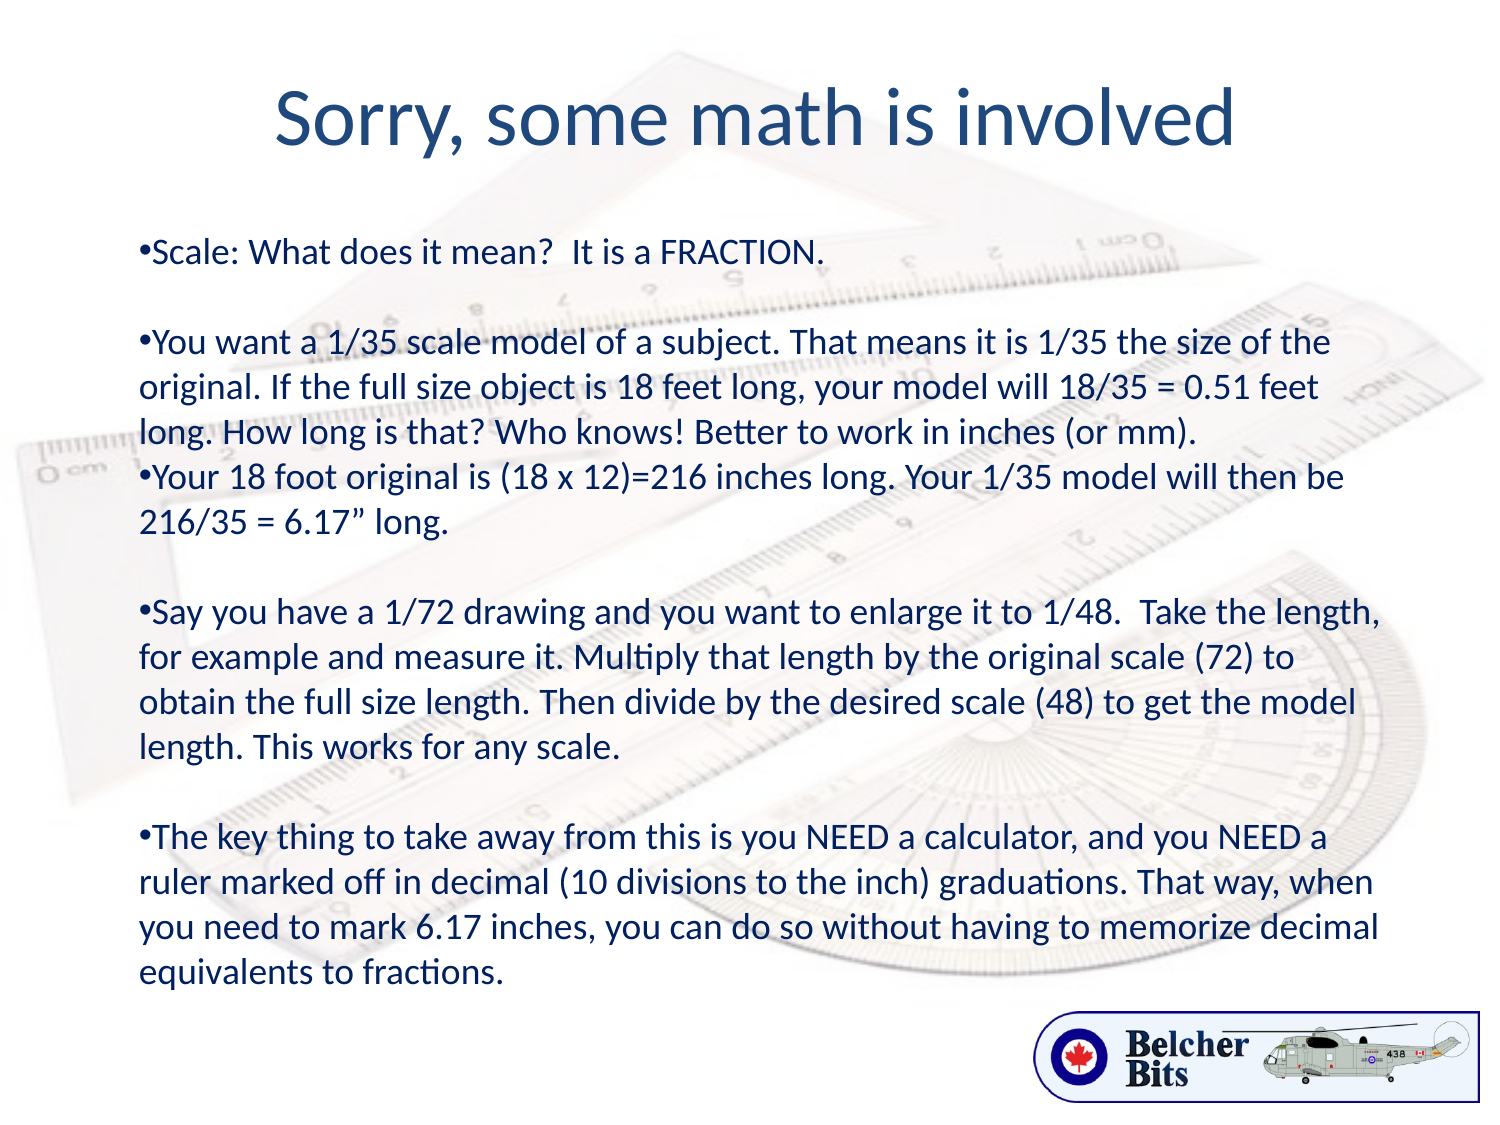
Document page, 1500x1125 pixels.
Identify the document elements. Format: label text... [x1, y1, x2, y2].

text_box Sorry, some math is involved [259, 54, 1254, 170]
picture [1033, 1011, 1480, 1104]
text_box Scale: What does it mean? It is a FRACTION. You want a 1/35 scale model of a subject. That means it is 1/35 the size of the original. If the full size object is 18 feet long, your model will 18/35 = 0.51 feet long. How long is that? Who knows! Better to work in inches (or mm). Your 18 foot original is (18 x 12)=216 inches long. Your 1/35 model will then be 216/35 = 6.17” long. Say you have a 1/72 drawing and you want to enlarge it to 1/48. Take the length, for example and measure it. Multiply that length by the original scale (72) to obtain the full size length. Then divide by the desired scale (48) to get the model length. This works for any scale. The key thing to take away from this is you NEED a calculator, and you NEED a ruler marked off in decimal (10 divisions to the inch) graduations. That way, when you need to mark 6.17 inches, you can do so without having to memorize decimal equivalents to fractions. [123, 219, 1400, 1090]
